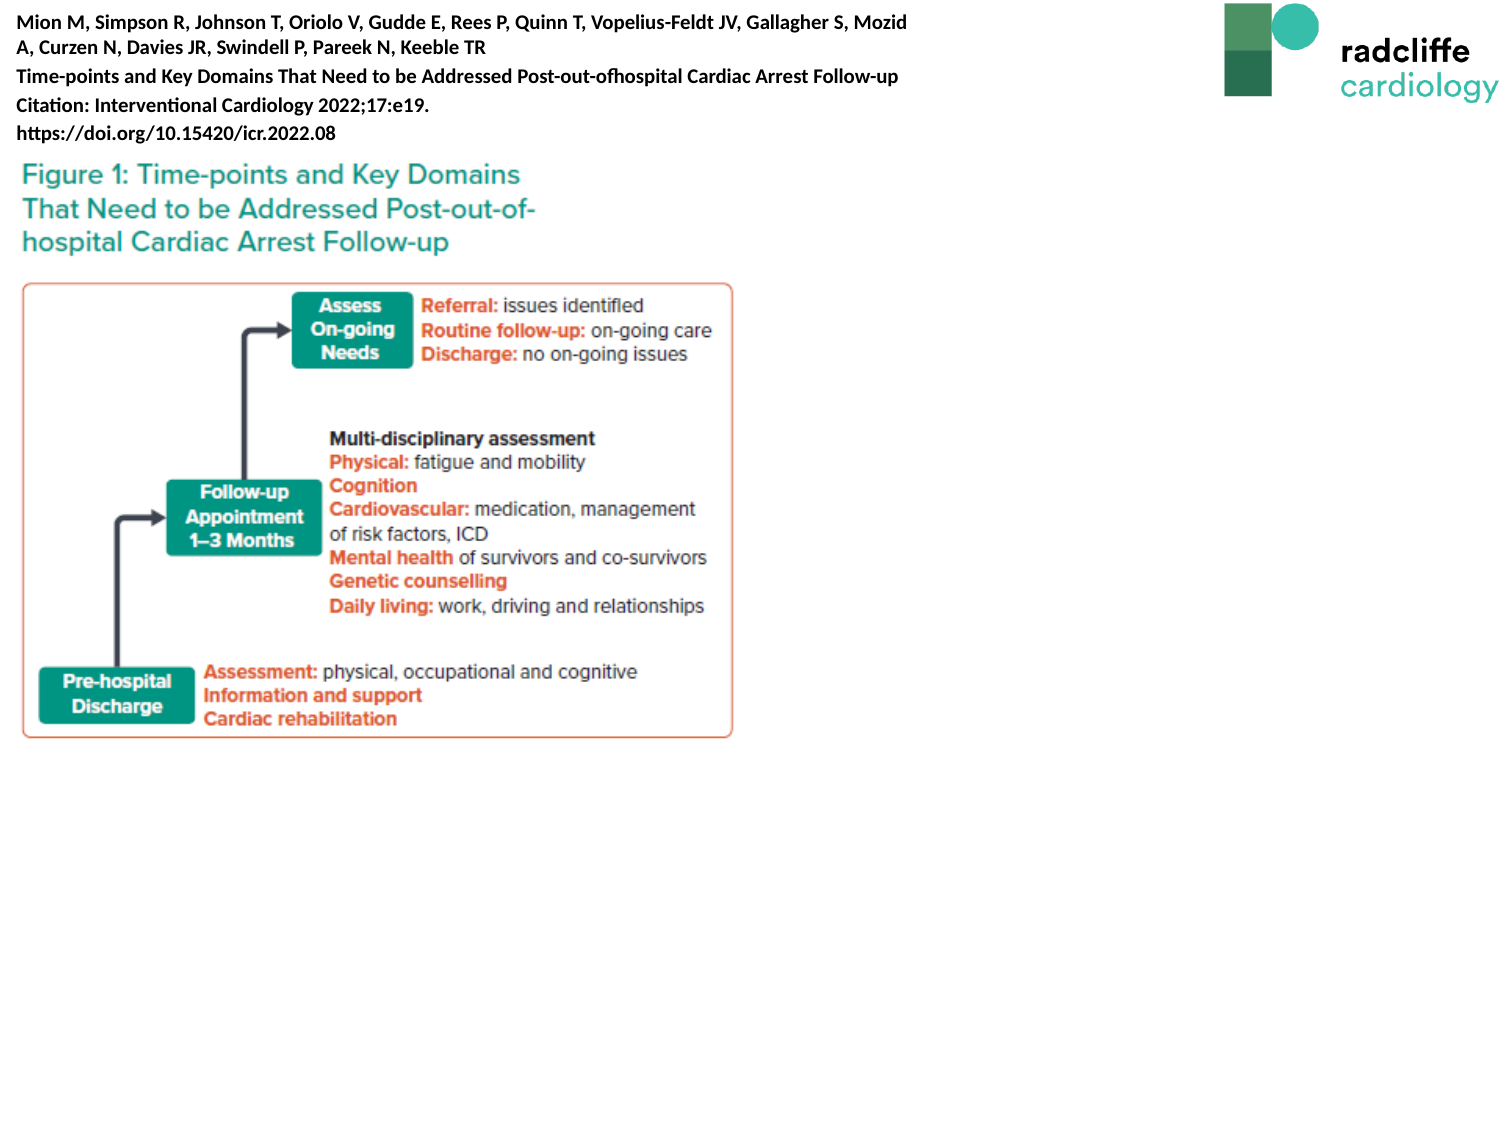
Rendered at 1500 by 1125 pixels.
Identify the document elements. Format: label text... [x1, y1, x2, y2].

text_box Mion M, Simpson R, Johnson T, Oriolo V, Gudde E, Rees P, Quinn T, Vopelius-Feldt JV, Gallagher S, Mozid A, Curzen N, Davies JR, Swindell P, Pareek N, Keeble TR [1, 1, 939, 54]
text_box Citation: Interventional Cardiology 2022;17:e19. [1, 84, 1500, 112]
picture [1, 145, 746, 754]
text_box https://doi.org/10.15420/icr.2022.08 [1, 112, 1500, 153]
picture [1224, 1, 1499, 104]
text_box Time-points and Key Domains That Need to be Addressed Post-out-ofhospital Cardiac Arrest Follow-up [1, 54, 1224, 84]
